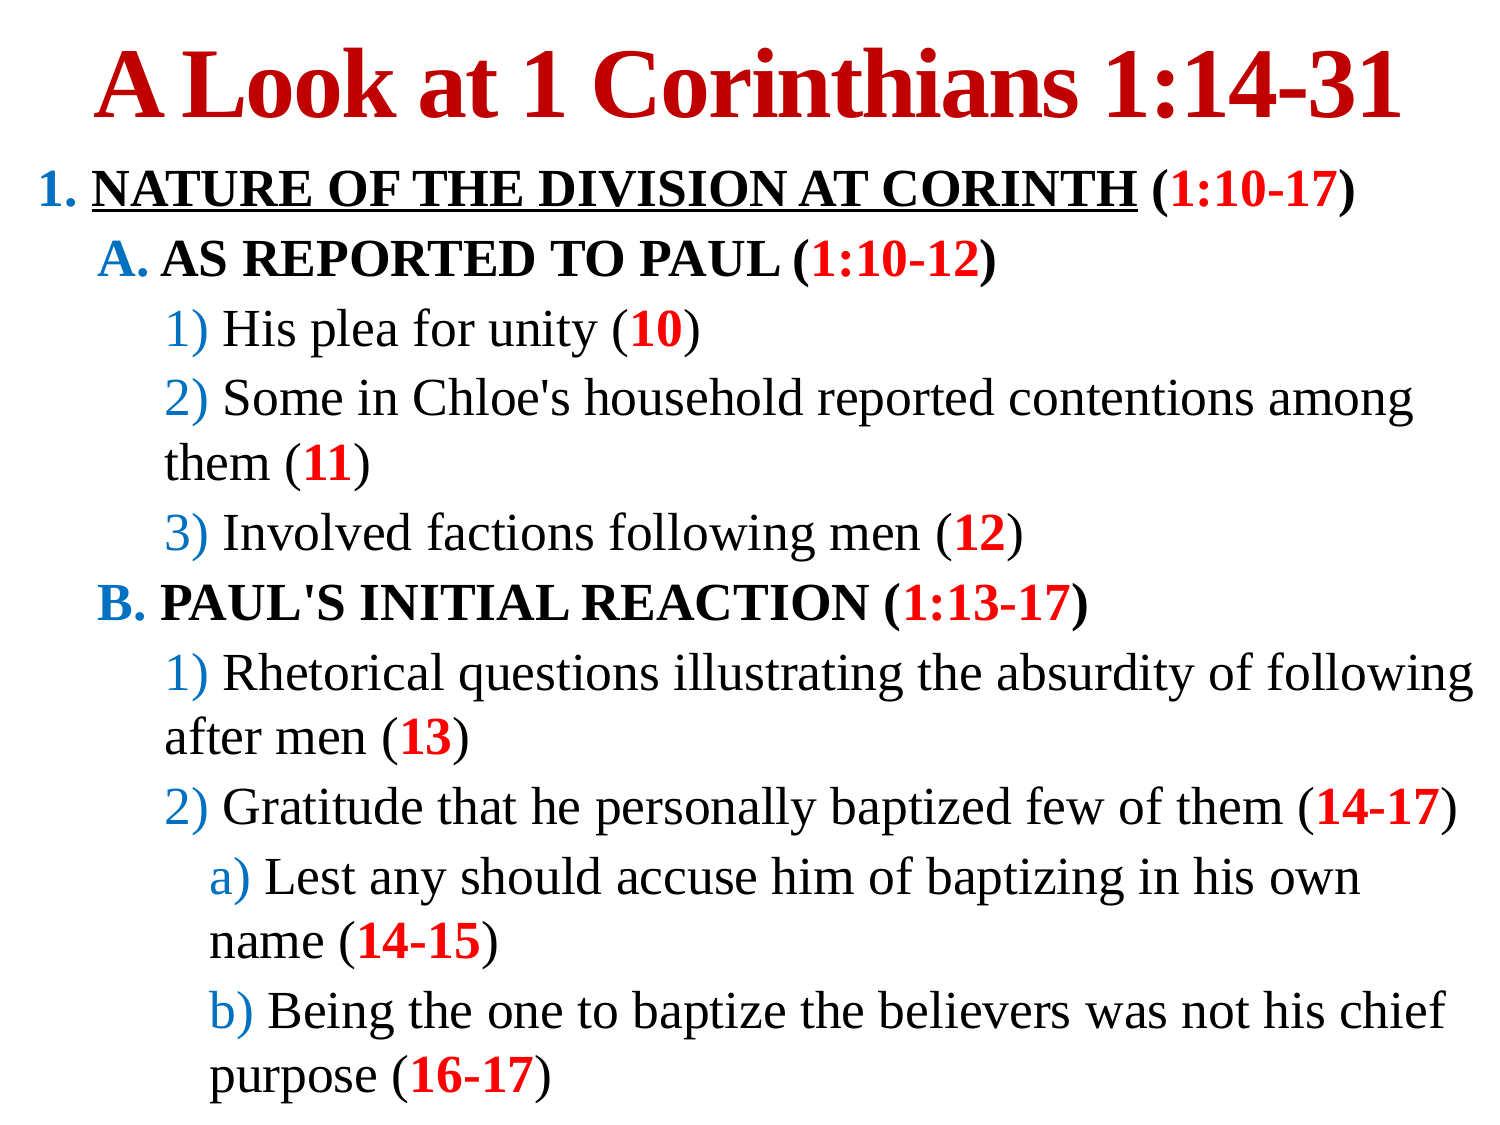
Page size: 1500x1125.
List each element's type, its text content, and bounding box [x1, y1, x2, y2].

list 1. NATURE OF THE DIVISION AT CORINTH (1:10-17) A. AS REPORTED TO PAUL (1:10-12) 1) His plea for unity (10) 2) Some in Chloe's household reported contentions among them (11) 3) Involved factions following men (12) B. PAUL'S INITIAL REACTION (1:13-17) 1) Rhetorical questions illustrating the absurdity of following after men (13) 2) Gratitude that he personally baptized few of them (14-17) a) Lest any should accuse him of baptizing in his own name (14-15) b) Being the one to baptize the believers was not his chief purpose (16-17) [23, 155, 1500, 1125]
title A Look at 1 Corinthians 1:14-31 [0, 0, 1500, 155]
